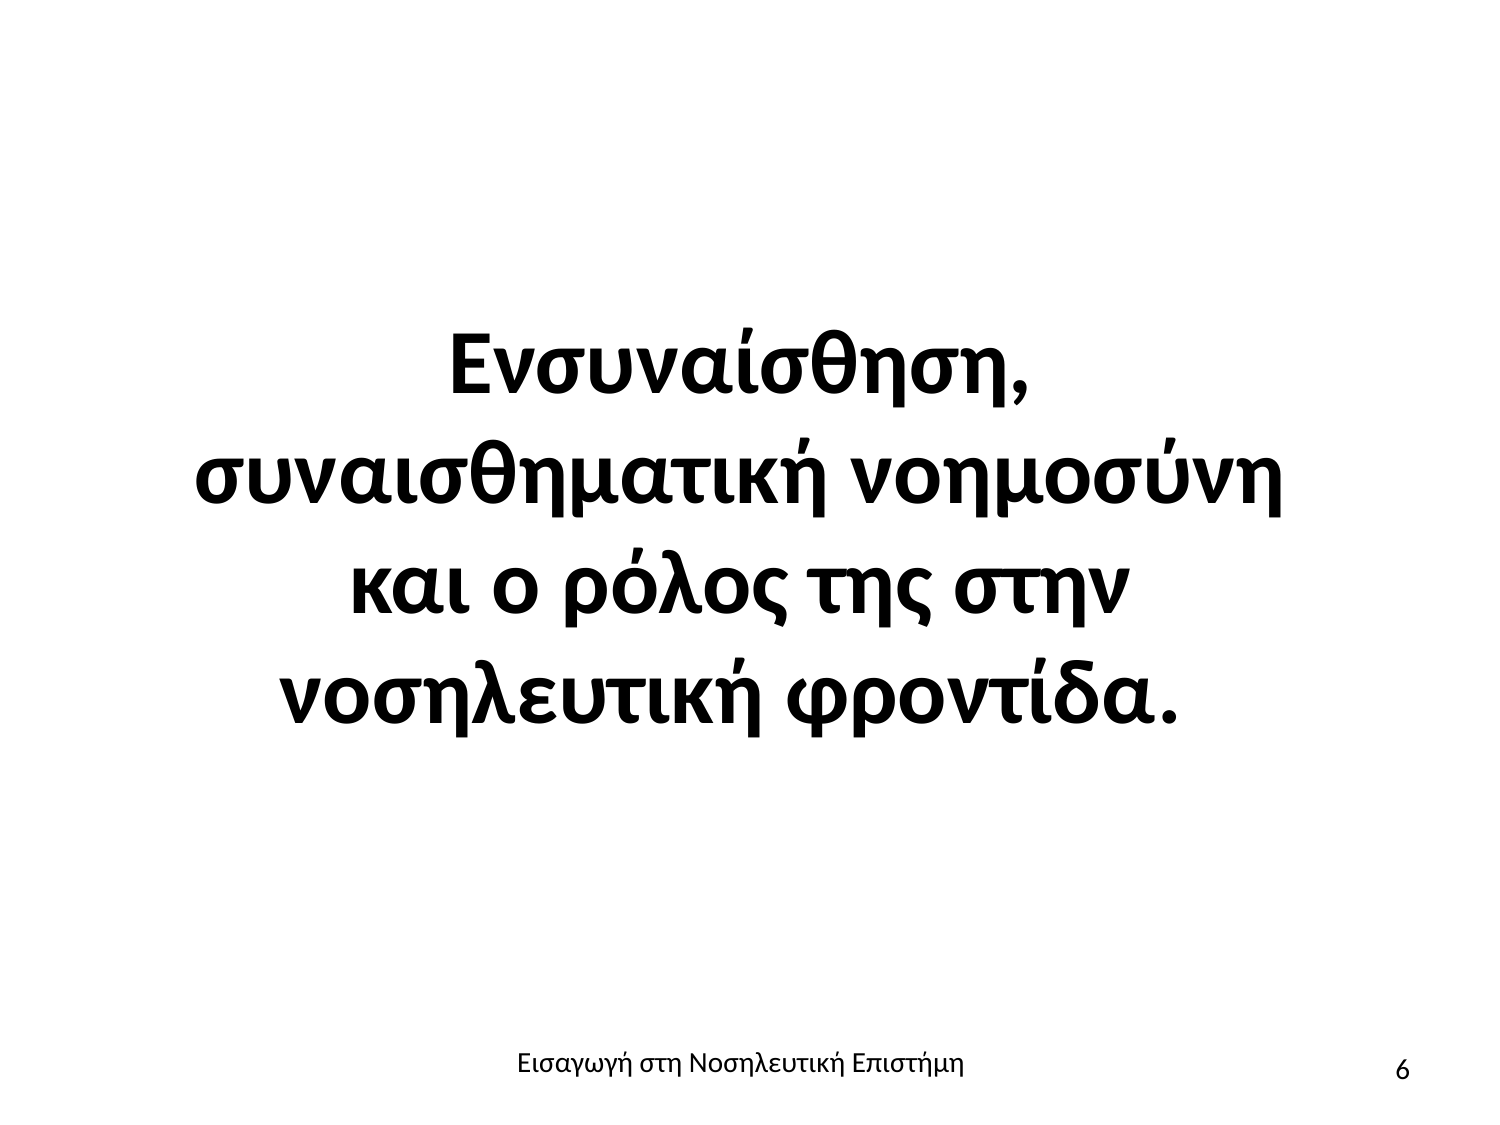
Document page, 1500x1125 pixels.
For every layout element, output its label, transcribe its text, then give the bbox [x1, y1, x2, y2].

title Ενσυναίσθηση, συναισθηματική νοημοσύνη και ο ρόλος της στην νοσηλευτική φροντίδα. [66, 444, 1417, 599]
text_box 6 [1074, 1042, 1425, 1103]
text_box Εισαγωγή στη Νοσηλευτική Επιστήμη [392, 1035, 1091, 1119]
